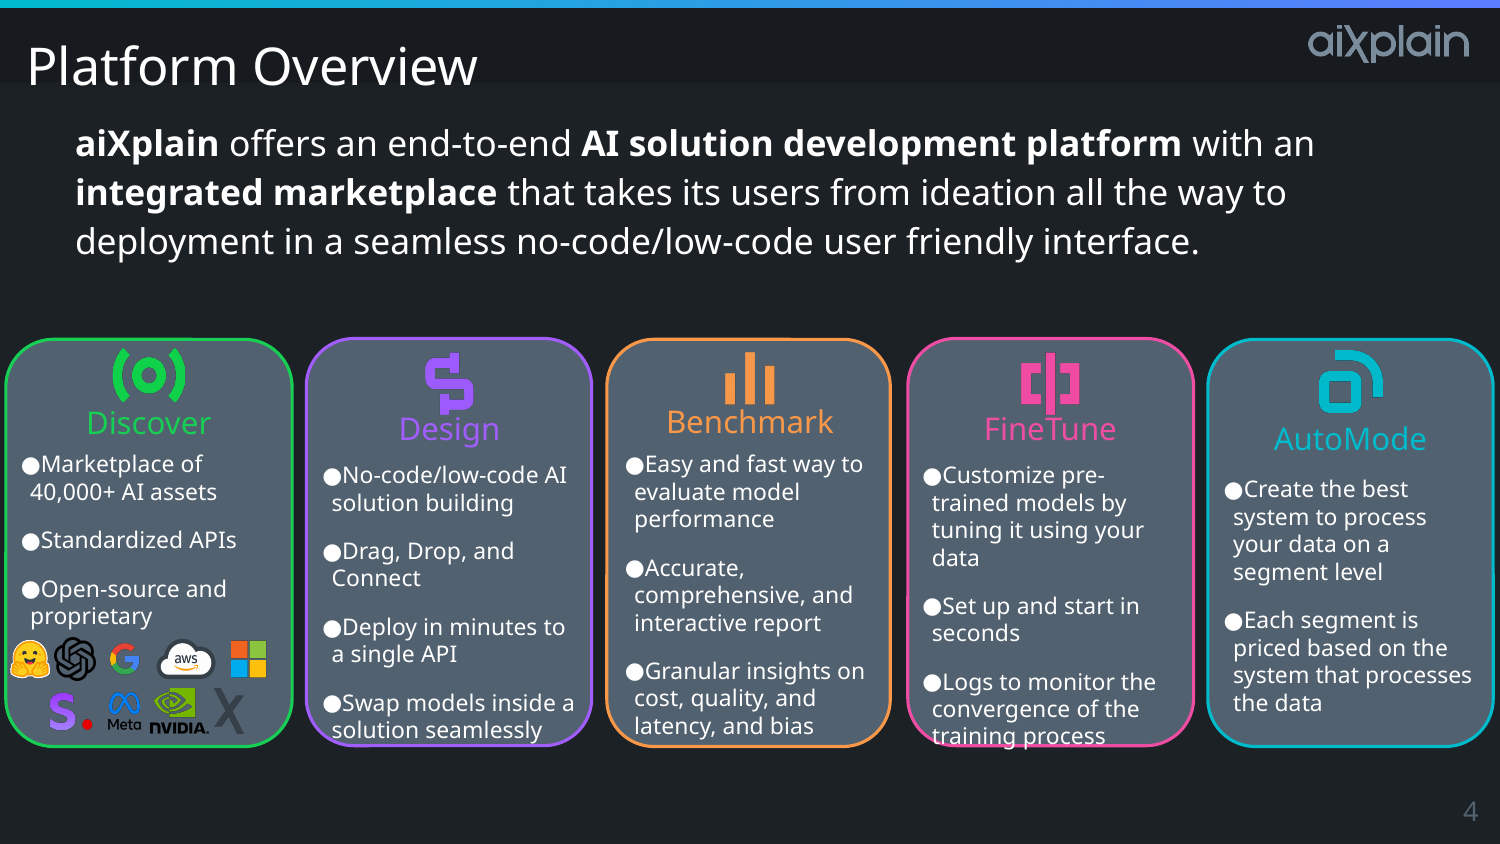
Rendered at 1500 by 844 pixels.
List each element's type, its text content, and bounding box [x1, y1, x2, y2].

picture [1308, 25, 1469, 63]
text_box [907, 338, 1194, 746]
list aiXplain offers an end-to-end AI solution development platform with an integrated marketplace that takes its users from ideation all the way to deployment in a seamless no-code/low-code user friendly interface. [75, 114, 1442, 266]
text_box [5, 339, 293, 747]
title Platform Overview [26, 22, 1264, 98]
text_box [1207, 339, 1495, 747]
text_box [606, 339, 894, 747]
slide_number ‹#› [1403, 779, 1494, 844]
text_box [306, 338, 593, 746]
picture [1319, 350, 1383, 414]
